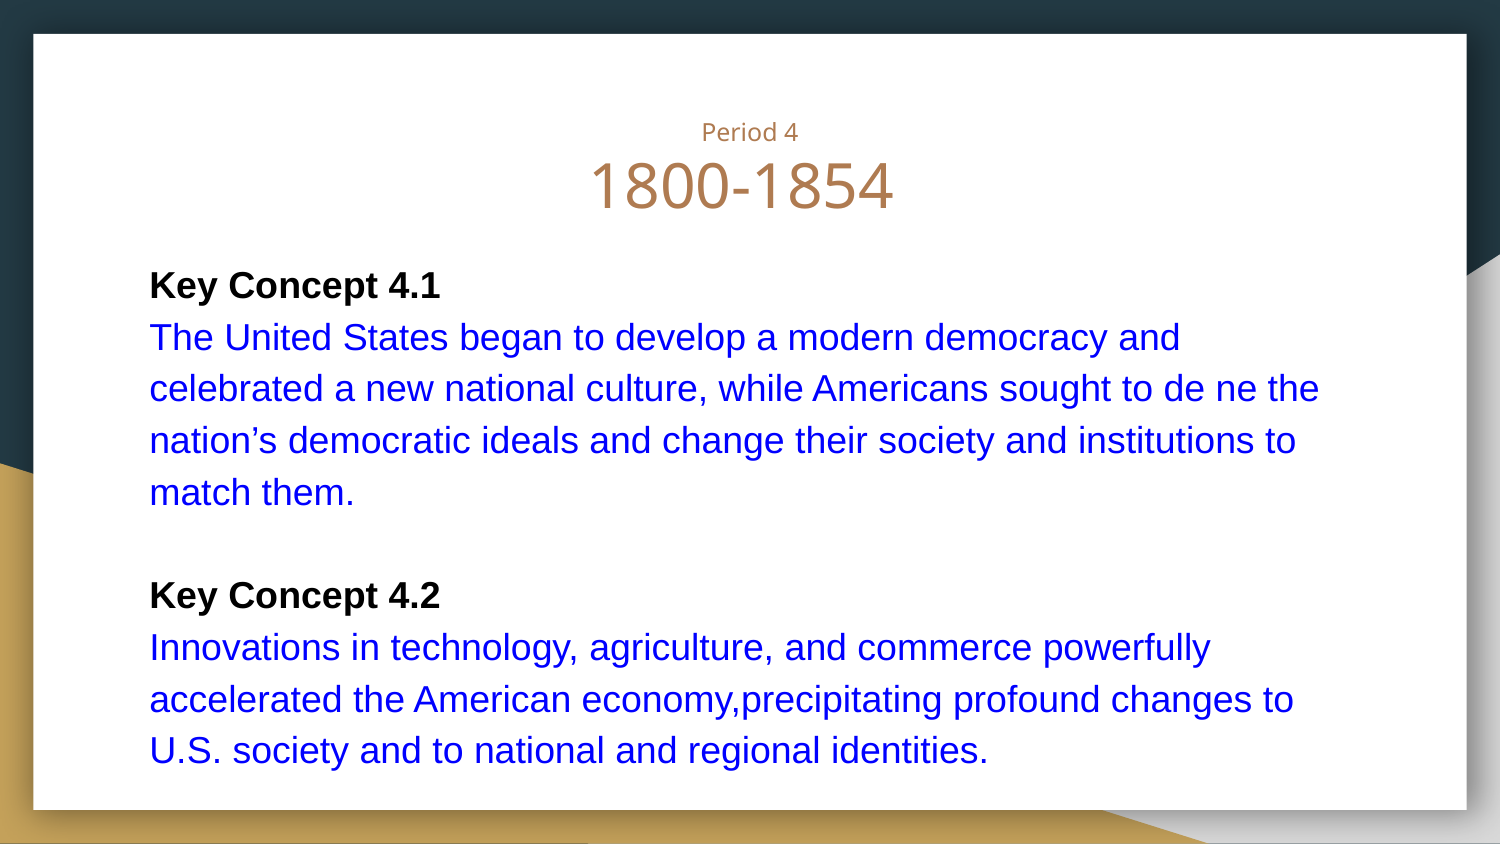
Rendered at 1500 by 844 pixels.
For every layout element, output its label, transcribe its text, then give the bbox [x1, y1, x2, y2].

title Period 4 1800-1854 [134, 101, 1366, 239]
list Key Concept 4.1 The United States began to develop a modern democracy and celebrated a new national culture, while Americans sought to de ne the nation’s democratic ideals and change their society and institutions to match them. Key Concept 4.2 Innovations in technology, agriculture, and commerce powerfully accelerated the American economy,precipitating profound changes to U.S. society and to national and regional identities. [134, 239, 1366, 716]
